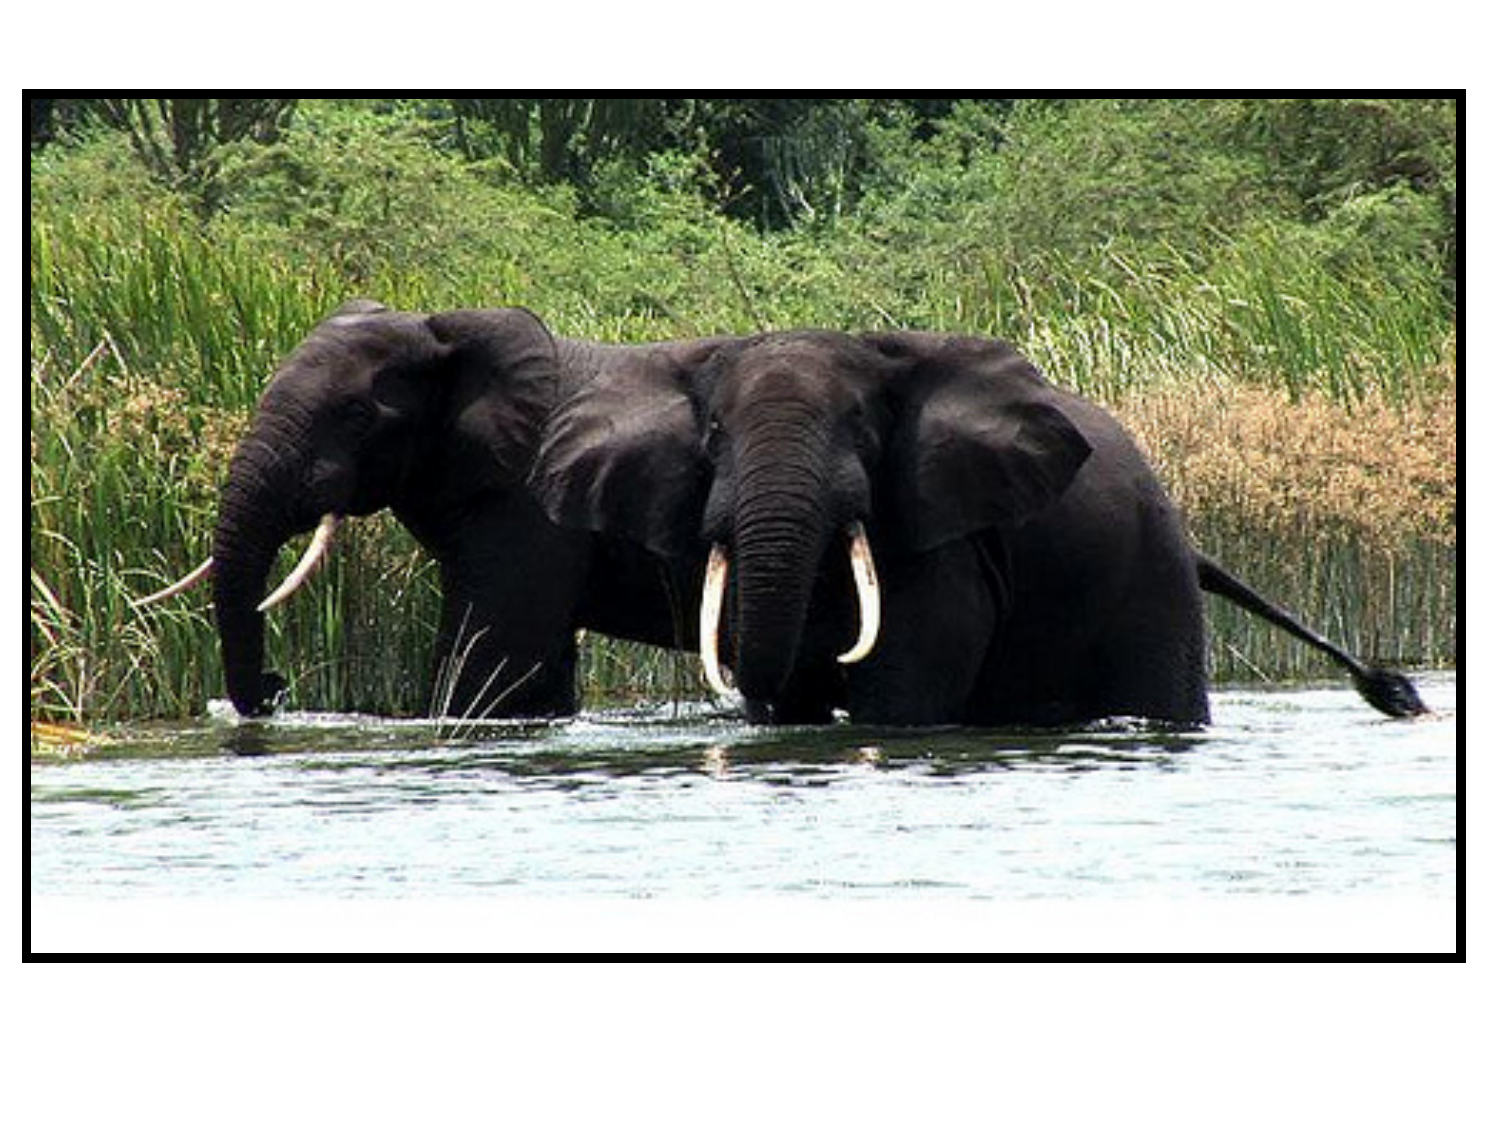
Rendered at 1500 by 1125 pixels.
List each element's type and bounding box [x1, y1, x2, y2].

picture [30, 98, 1457, 954]
